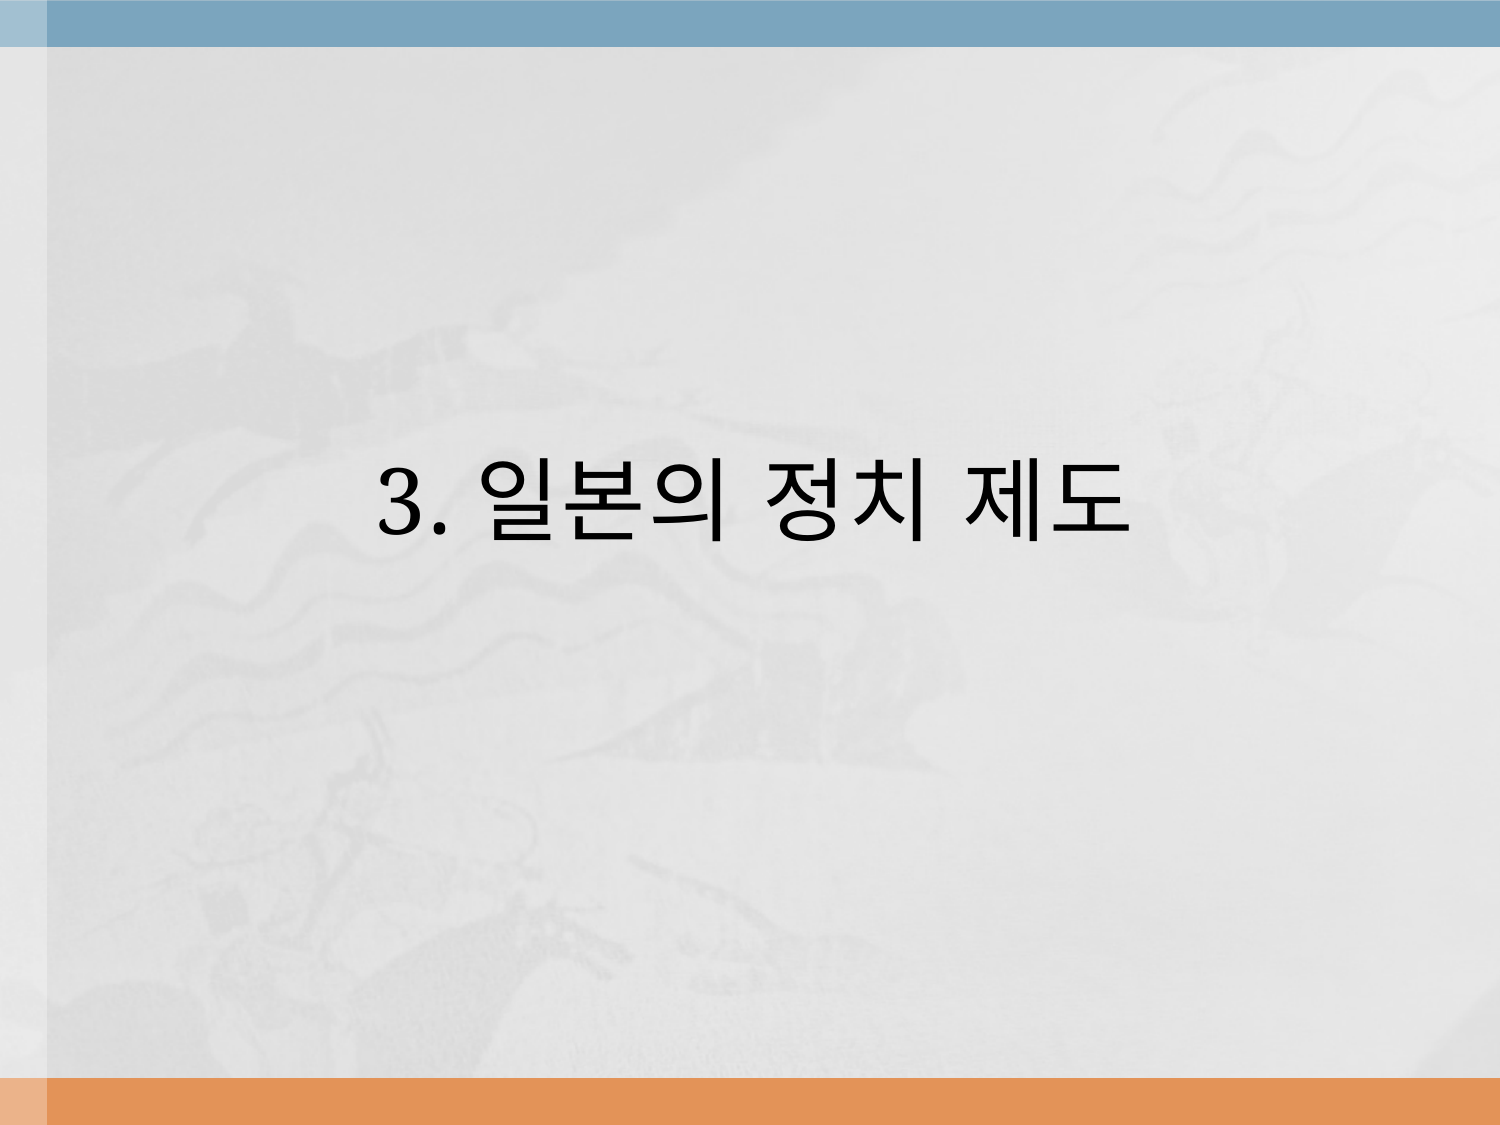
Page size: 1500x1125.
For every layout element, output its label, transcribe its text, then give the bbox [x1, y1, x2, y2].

title 3.일본의 정치 제도 [53, 420, 1457, 575]
